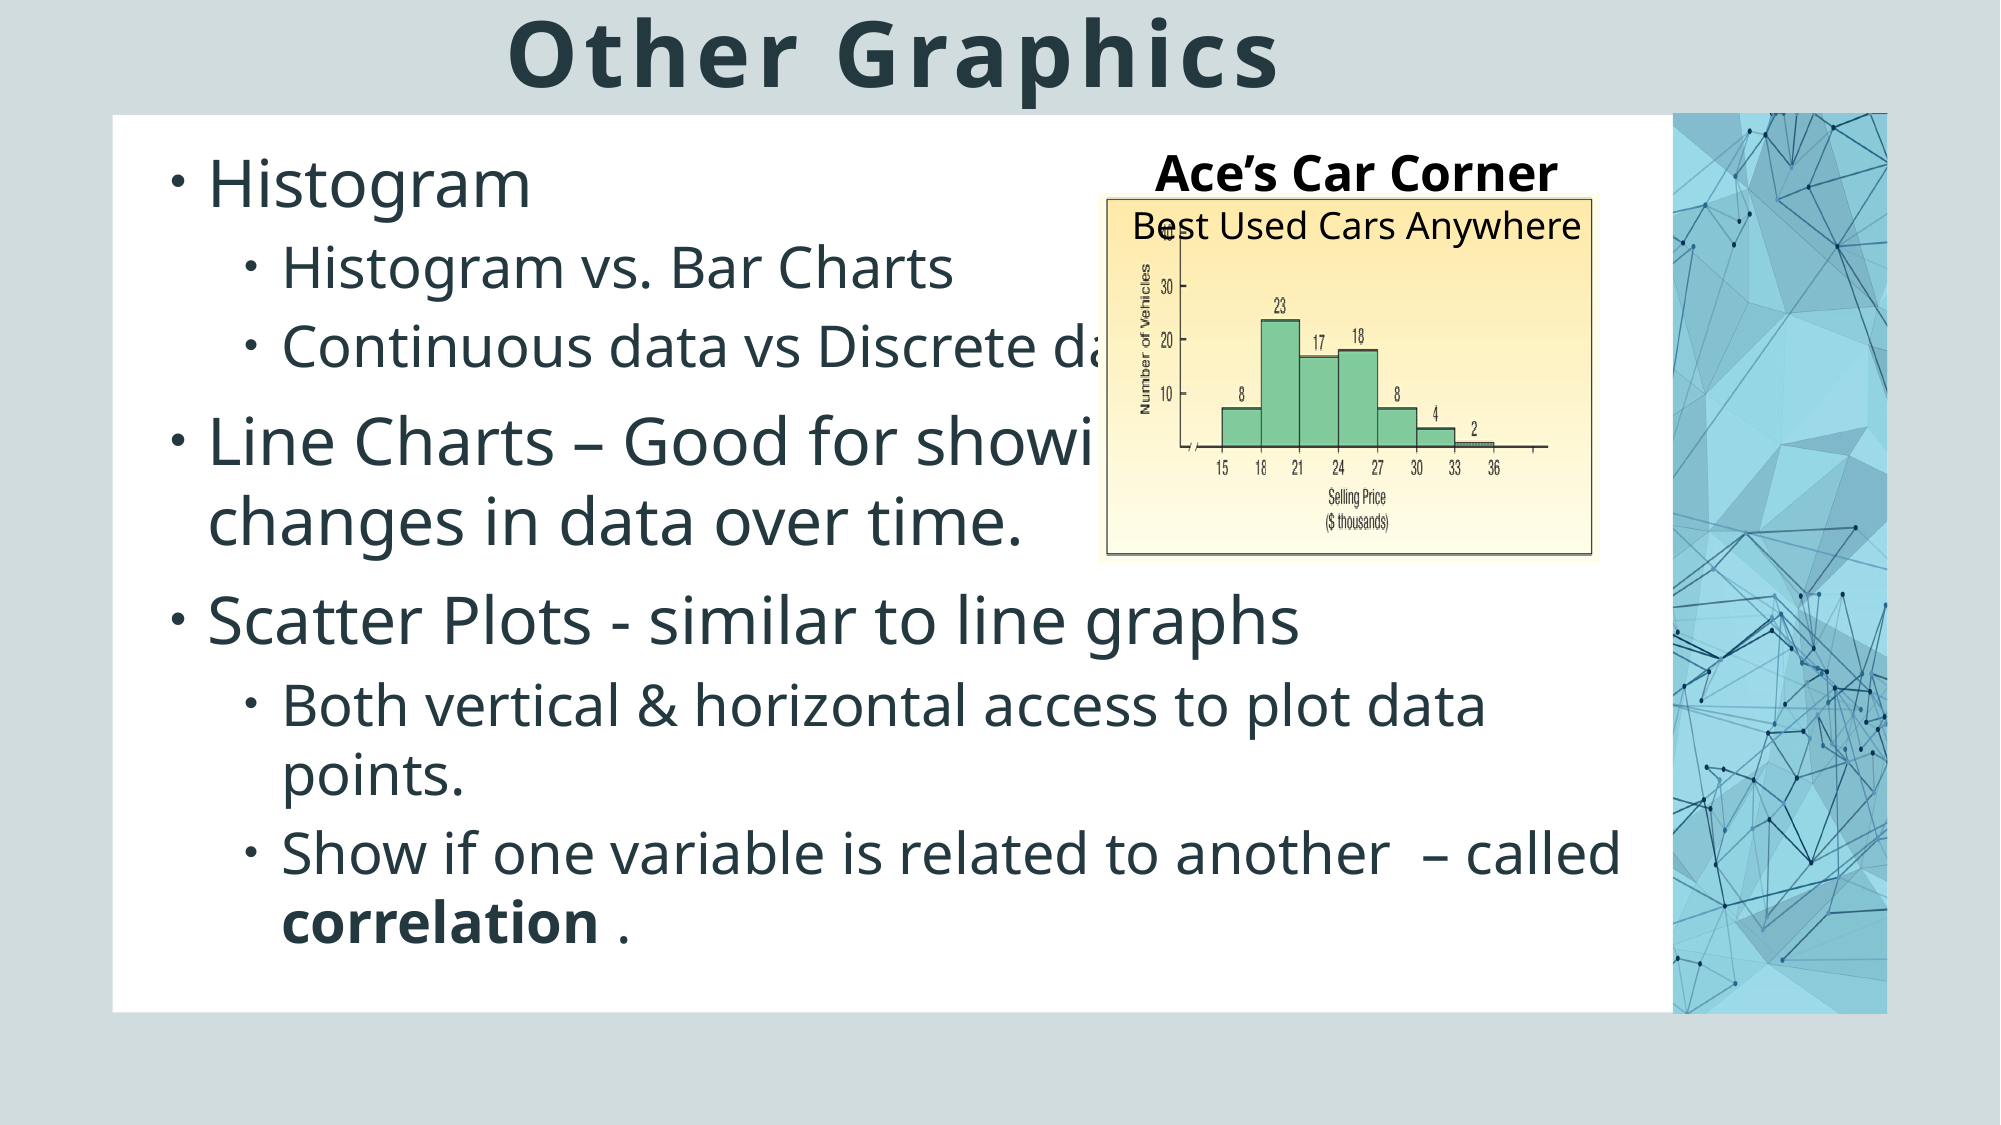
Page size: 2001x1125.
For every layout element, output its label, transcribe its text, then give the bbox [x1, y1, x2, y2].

picture [1672, 113, 1888, 1014]
text_box [0, 0, 2000, 1125]
list Histogram Histogram vs. Bar Charts Continuous data vs Discrete data Line Charts – Good for showing changes in data over time. Scatter Plots - similar to line graphs Both vertical & horizontal access to plot data points. Show if one variable is related to another – called correlation . [155, 133, 1654, 968]
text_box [1070, 134, 1645, 563]
title Other Graphics [112, 0, 1673, 115]
text_box [111, 114, 1672, 1013]
